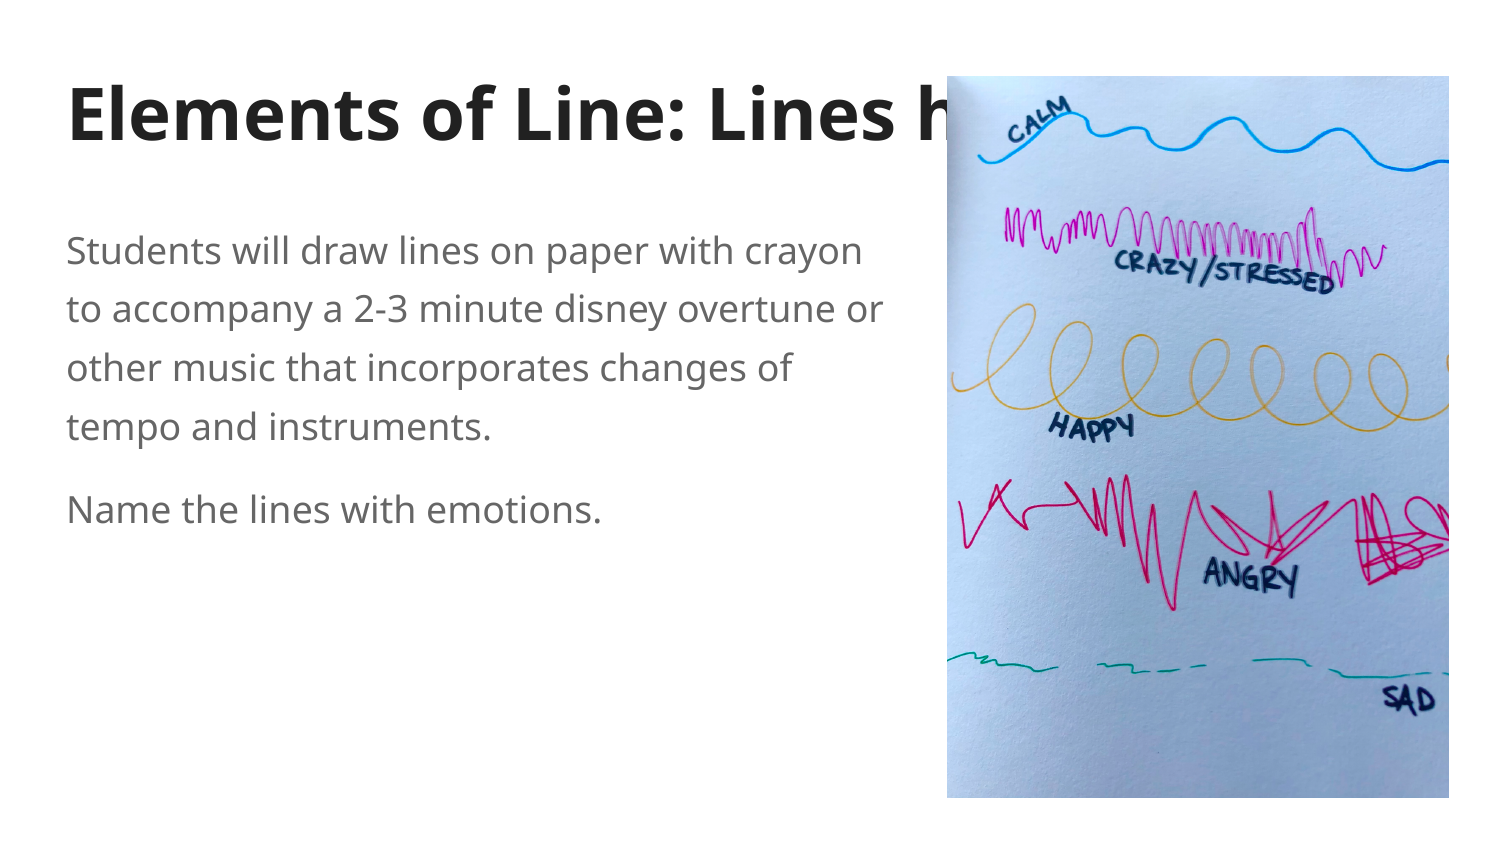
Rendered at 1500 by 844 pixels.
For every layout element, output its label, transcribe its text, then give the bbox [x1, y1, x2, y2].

list Students will draw lines on paper with crayon to accompany a 2-3 minute disney overtune or other music that incorporates changes of tempo and instruments. Name the lines with emotions. [51, 201, 915, 798]
picture [947, 76, 1450, 799]
title Elements of Line: Lines have feelings [51, 48, 1449, 180]
